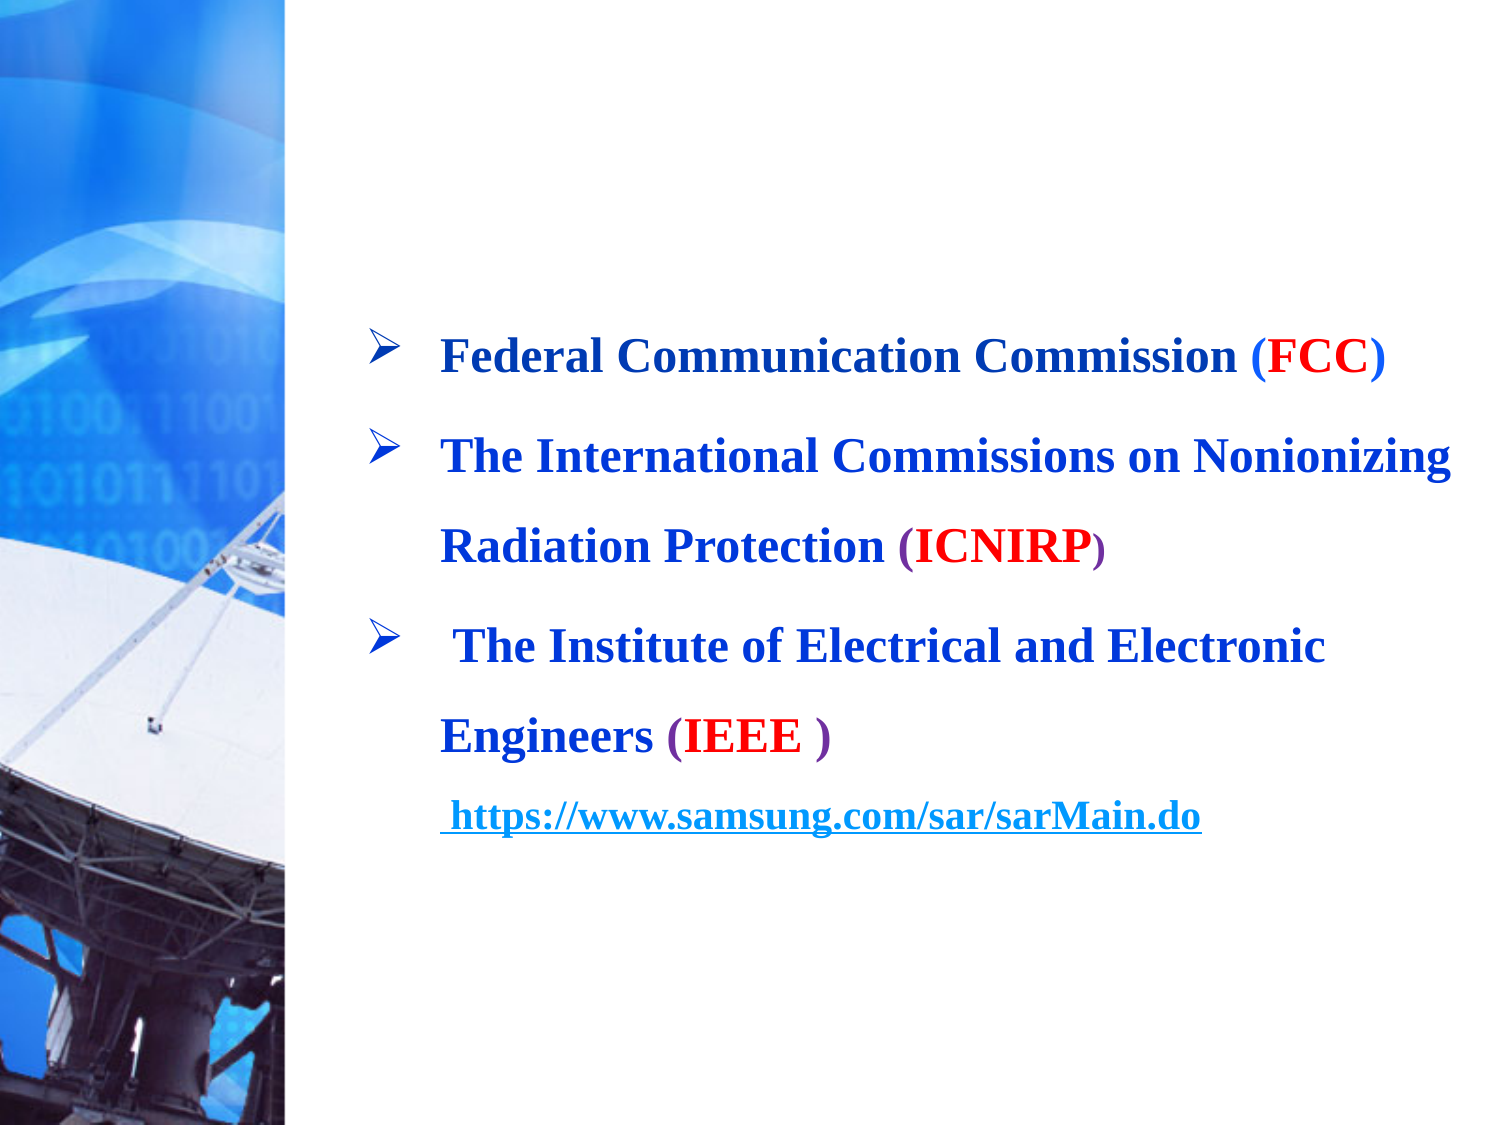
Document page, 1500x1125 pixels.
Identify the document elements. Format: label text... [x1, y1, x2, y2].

list Federal Communication Commission (FCC) The International Commissions on Nonionizing Radiation Protection (ICNIRP) The Institute of Electrical and Electronic Engineers (IEEE ) https://www.samsung.com/sar/sarMain.do [274, 224, 1476, 1026]
picture [0, 0, 1500, 1125]
